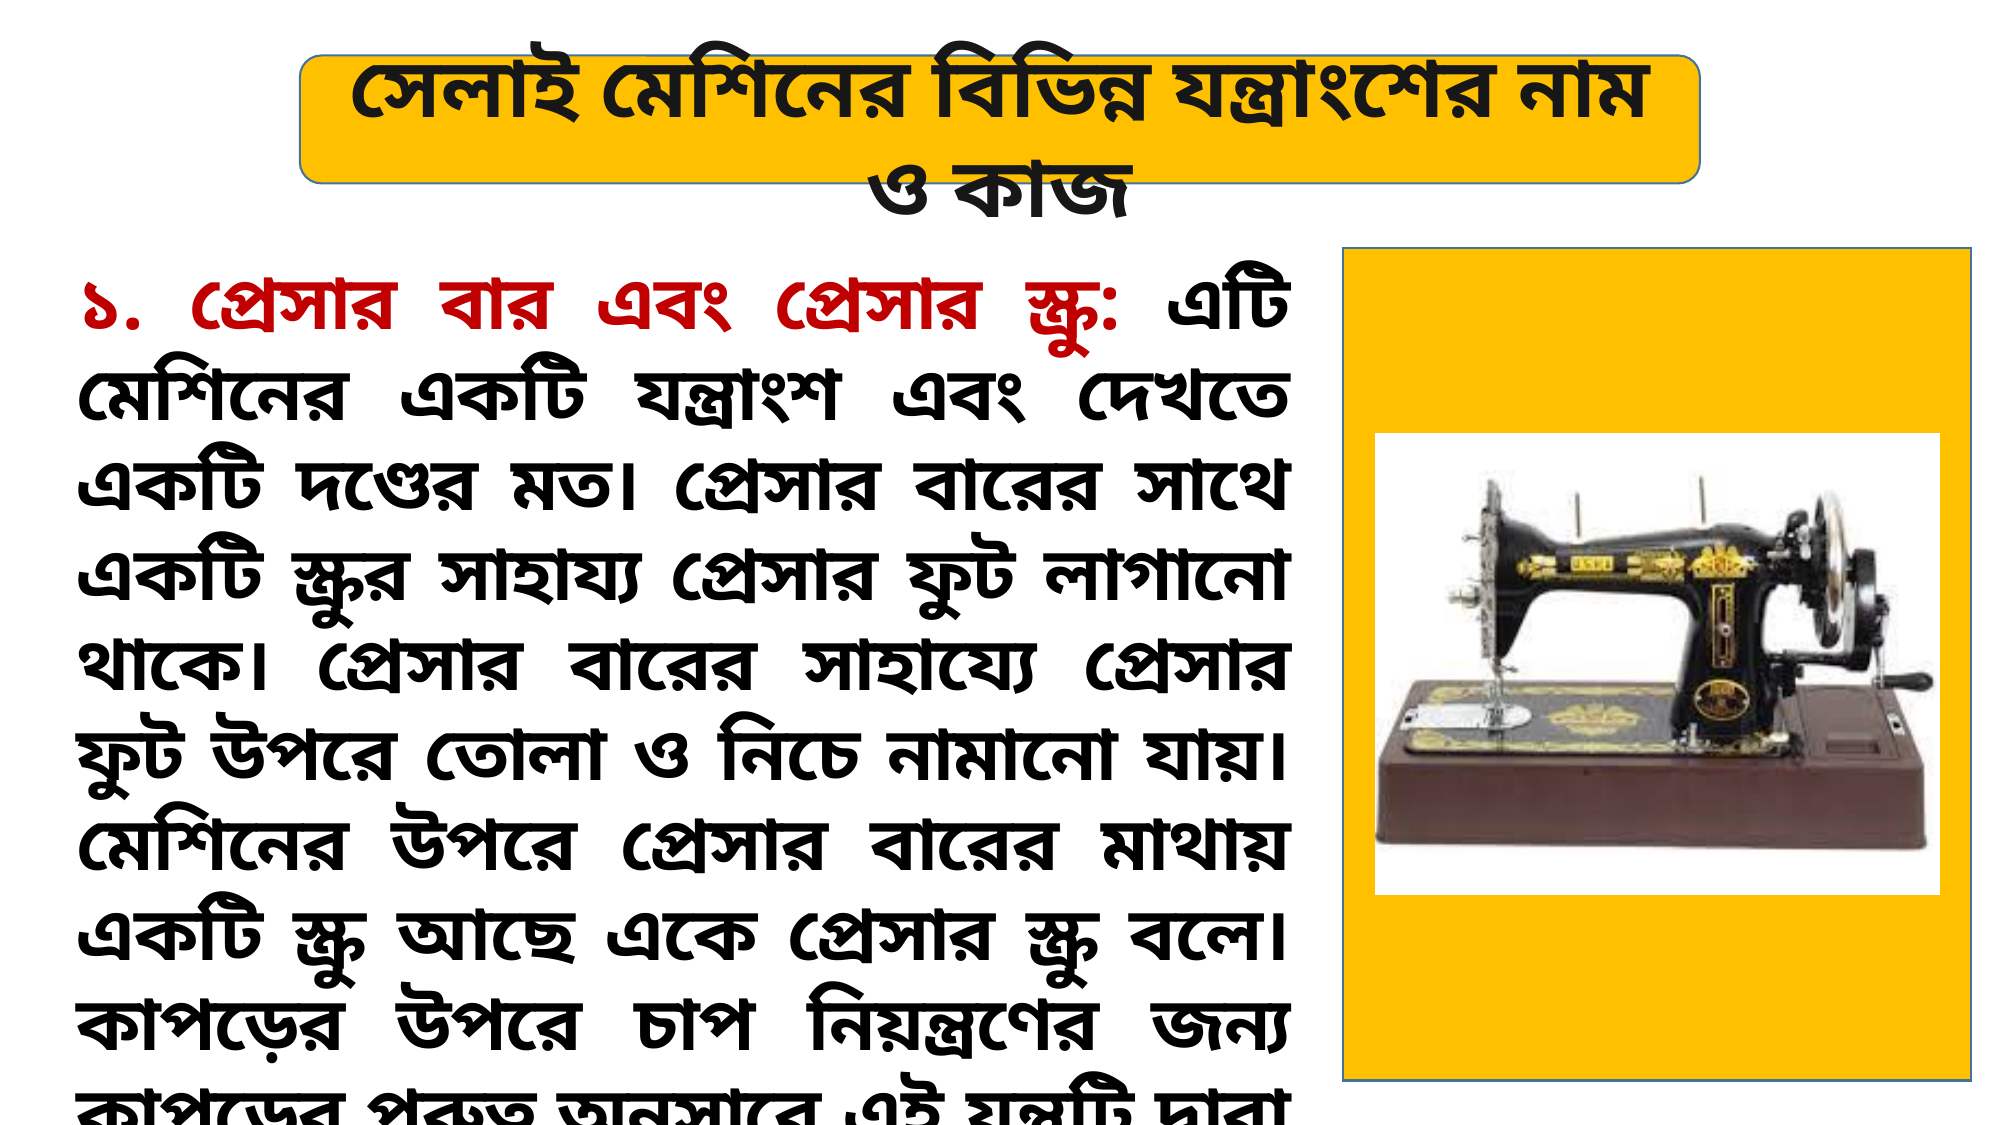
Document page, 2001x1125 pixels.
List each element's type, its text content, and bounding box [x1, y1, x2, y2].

text_box সেলাই মেশিনের বিভিন্ন যন্ত্রাংশের নাম ও কাজ [298, 54, 1701, 185]
text_box ১. প্রেসার বার এবং প্রেসার স্ক্রু: এটি মেশিনের একটি যন্ত্রাংশ এবং দেখতে একটি দণ্ডের মত। প্রেসার বারের সাথে একটি স্ক্রুর সাহায্য প্রেসার ফুট লাগানো থাকে। প্রেসার বারের সাহায্যে প্রেসার ফুট উপরে তোলা ও নিচে নামানো যায়। মেশিনের উপরে প্রেসার বারের মাথায় একটি স্ক্রু আছে একে প্রেসার স্ক্রু বলে। কাপড়ের উপরে চাপ নিয়ন্ত্রণের জন্য কাপড়ের পুরুত্ব অনুসারে এই যন্ত্রটি দ্বারা চাপ কমানো বা বাড়ানো হয়। [61, 247, 1304, 1125]
text_box [1342, 247, 1972, 1082]
picture [1375, 433, 1940, 895]
